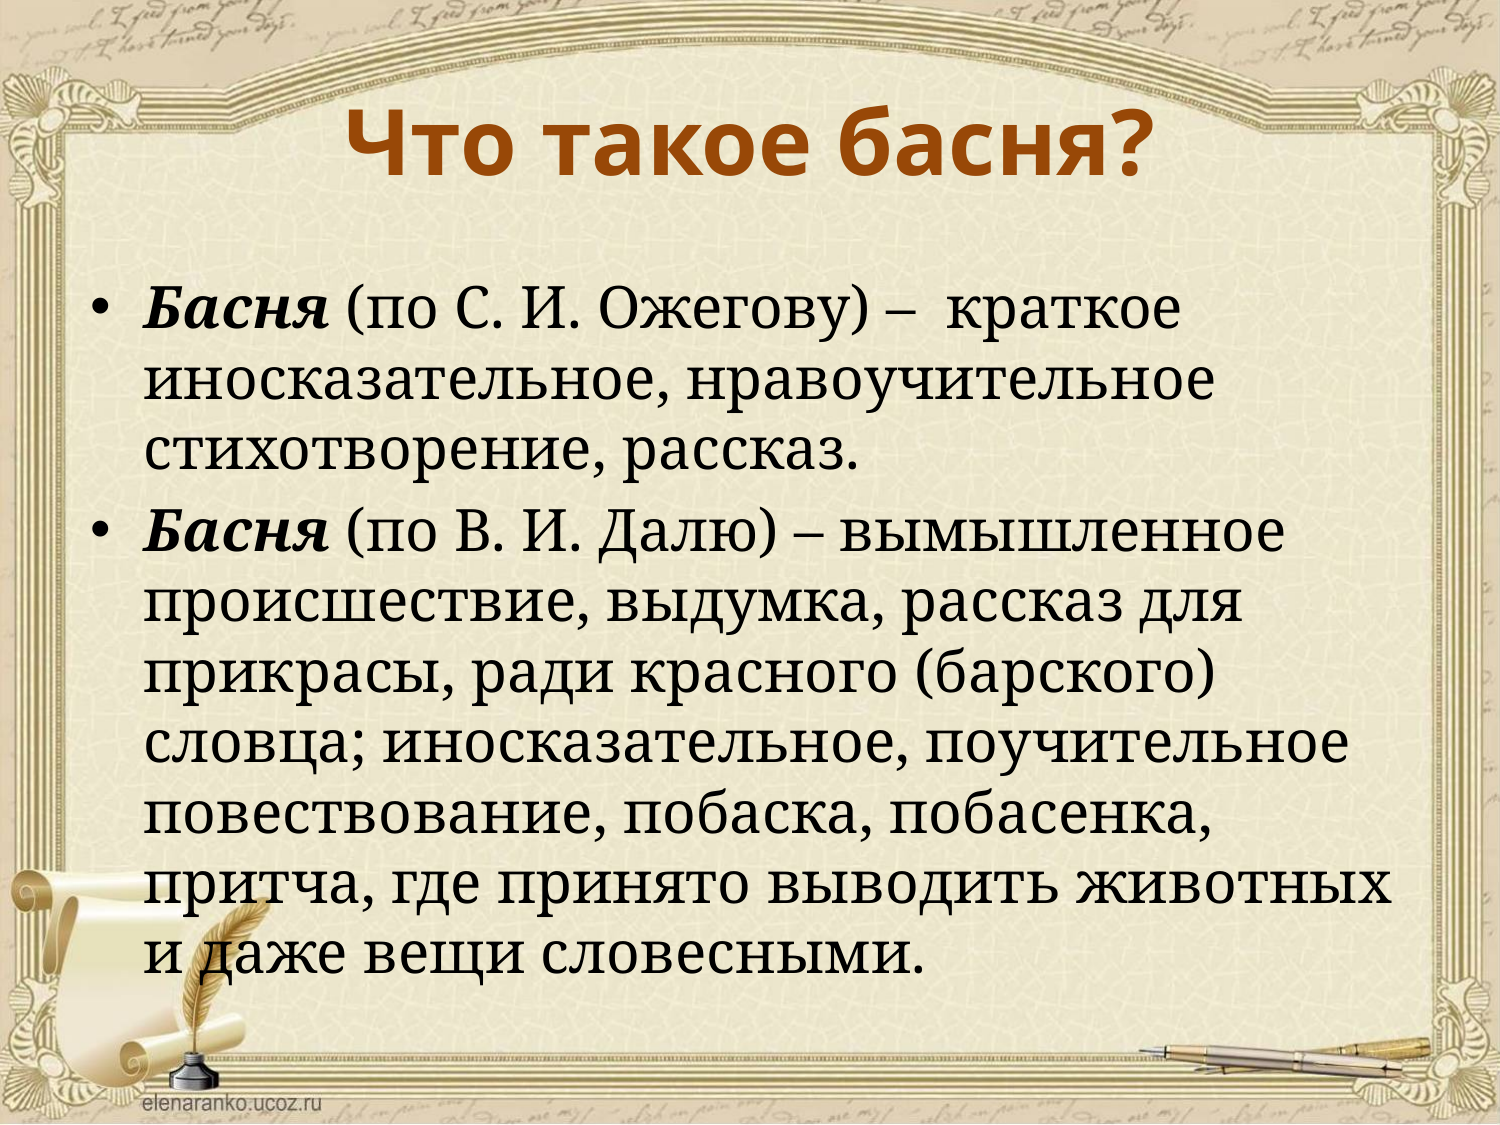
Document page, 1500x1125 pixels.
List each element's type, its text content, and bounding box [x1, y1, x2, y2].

title Что такое басня? [75, 45, 1425, 233]
list Басня (по С. И. Ожегову) – краткое иносказательное, нравоучительное стихотворение, рассказ. Басня (по В. И. Далю) – вымышленное происшествие, выдумка, рассказ для прикрасы, ради красного (барского) словца; иносказательное, поучительное повествование, побаска, побасенка, притча, где принято выводить животных и даже вещи словесными. [75, 262, 1425, 1005]
picture [0, 0, 1500, 1125]
